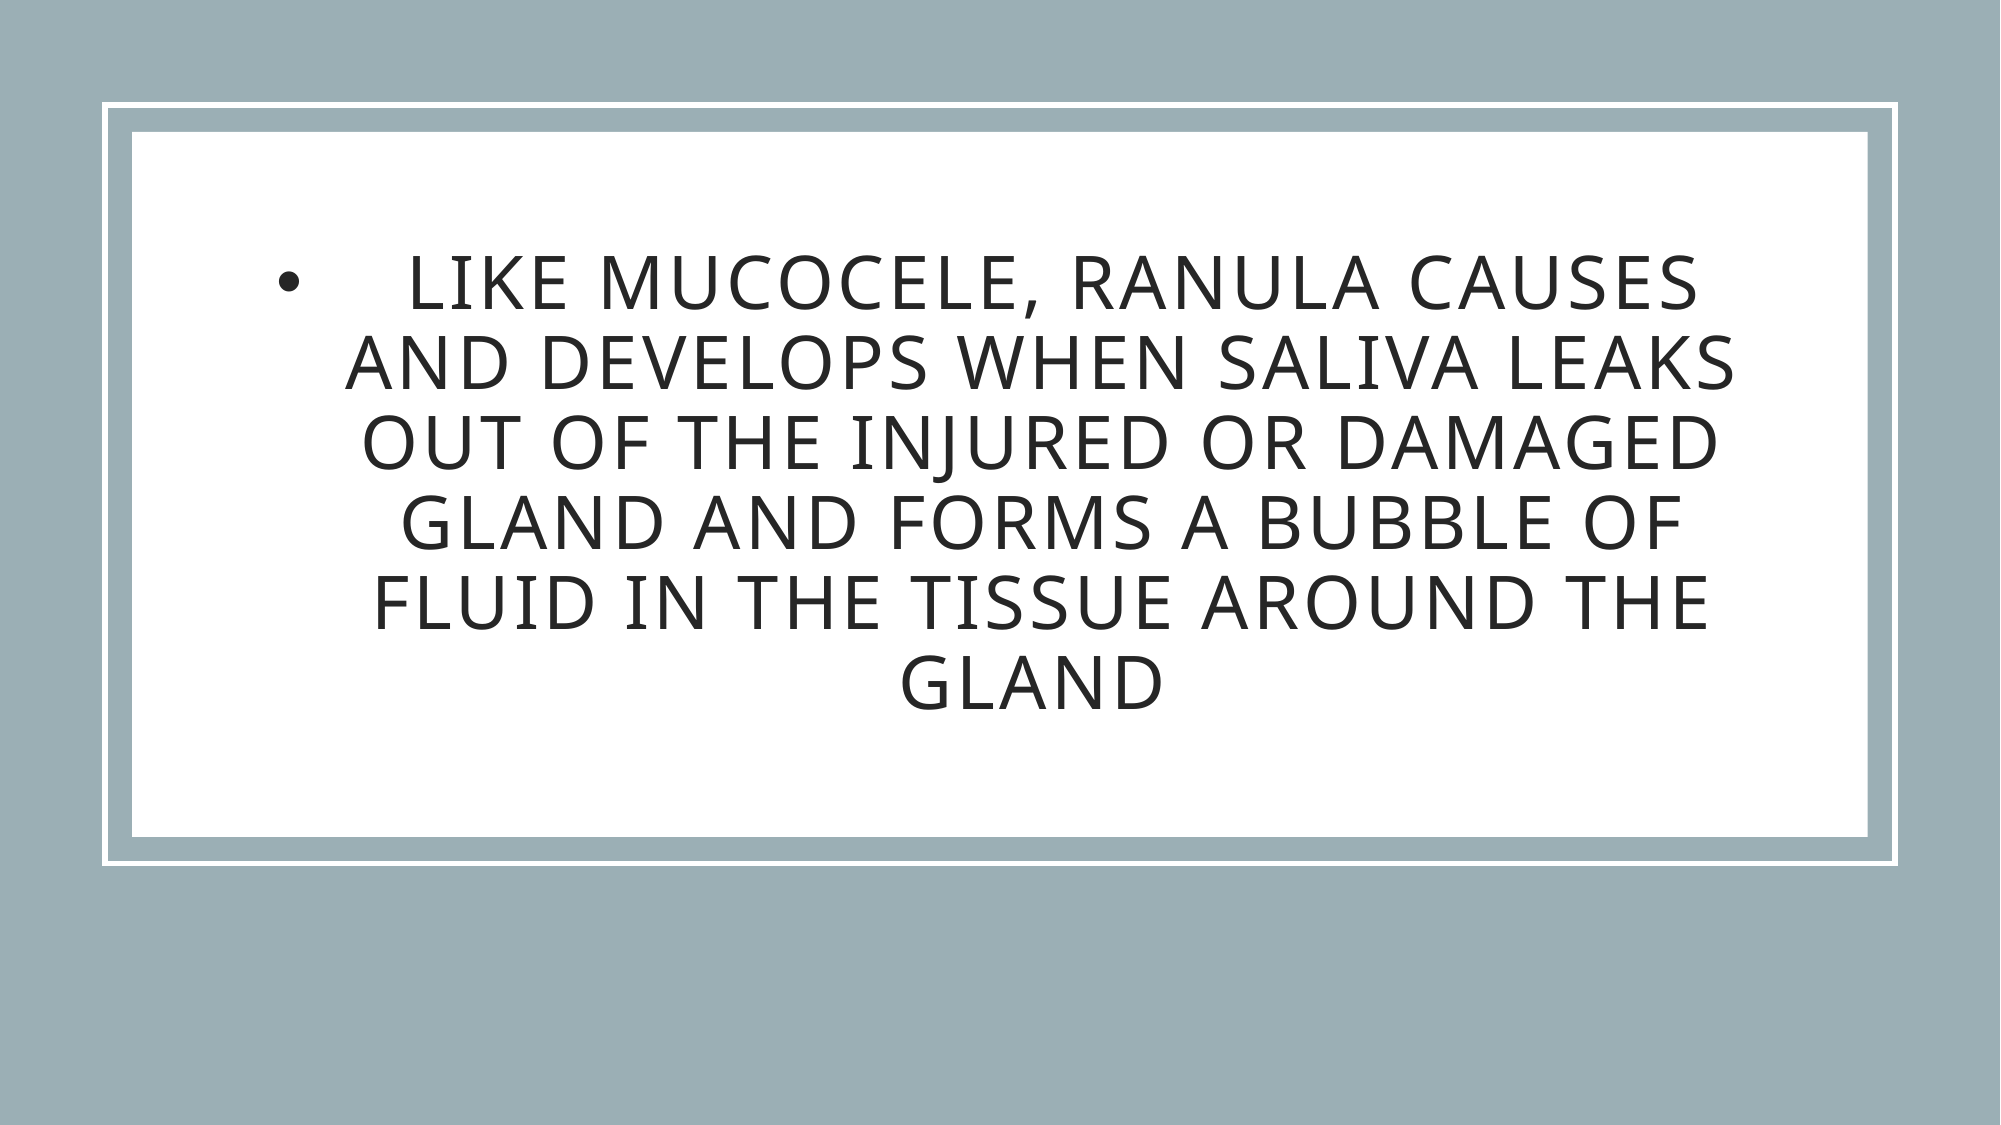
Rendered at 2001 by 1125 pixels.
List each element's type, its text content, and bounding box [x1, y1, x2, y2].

text_box [131, 131, 1869, 838]
text_box [104, 104, 1896, 865]
title like mucocele, ranula causes and develops when saliva leaks out of the injured or damaged gland and forms a bubble of fluid in the tissue around the gland [204, 208, 1791, 762]
